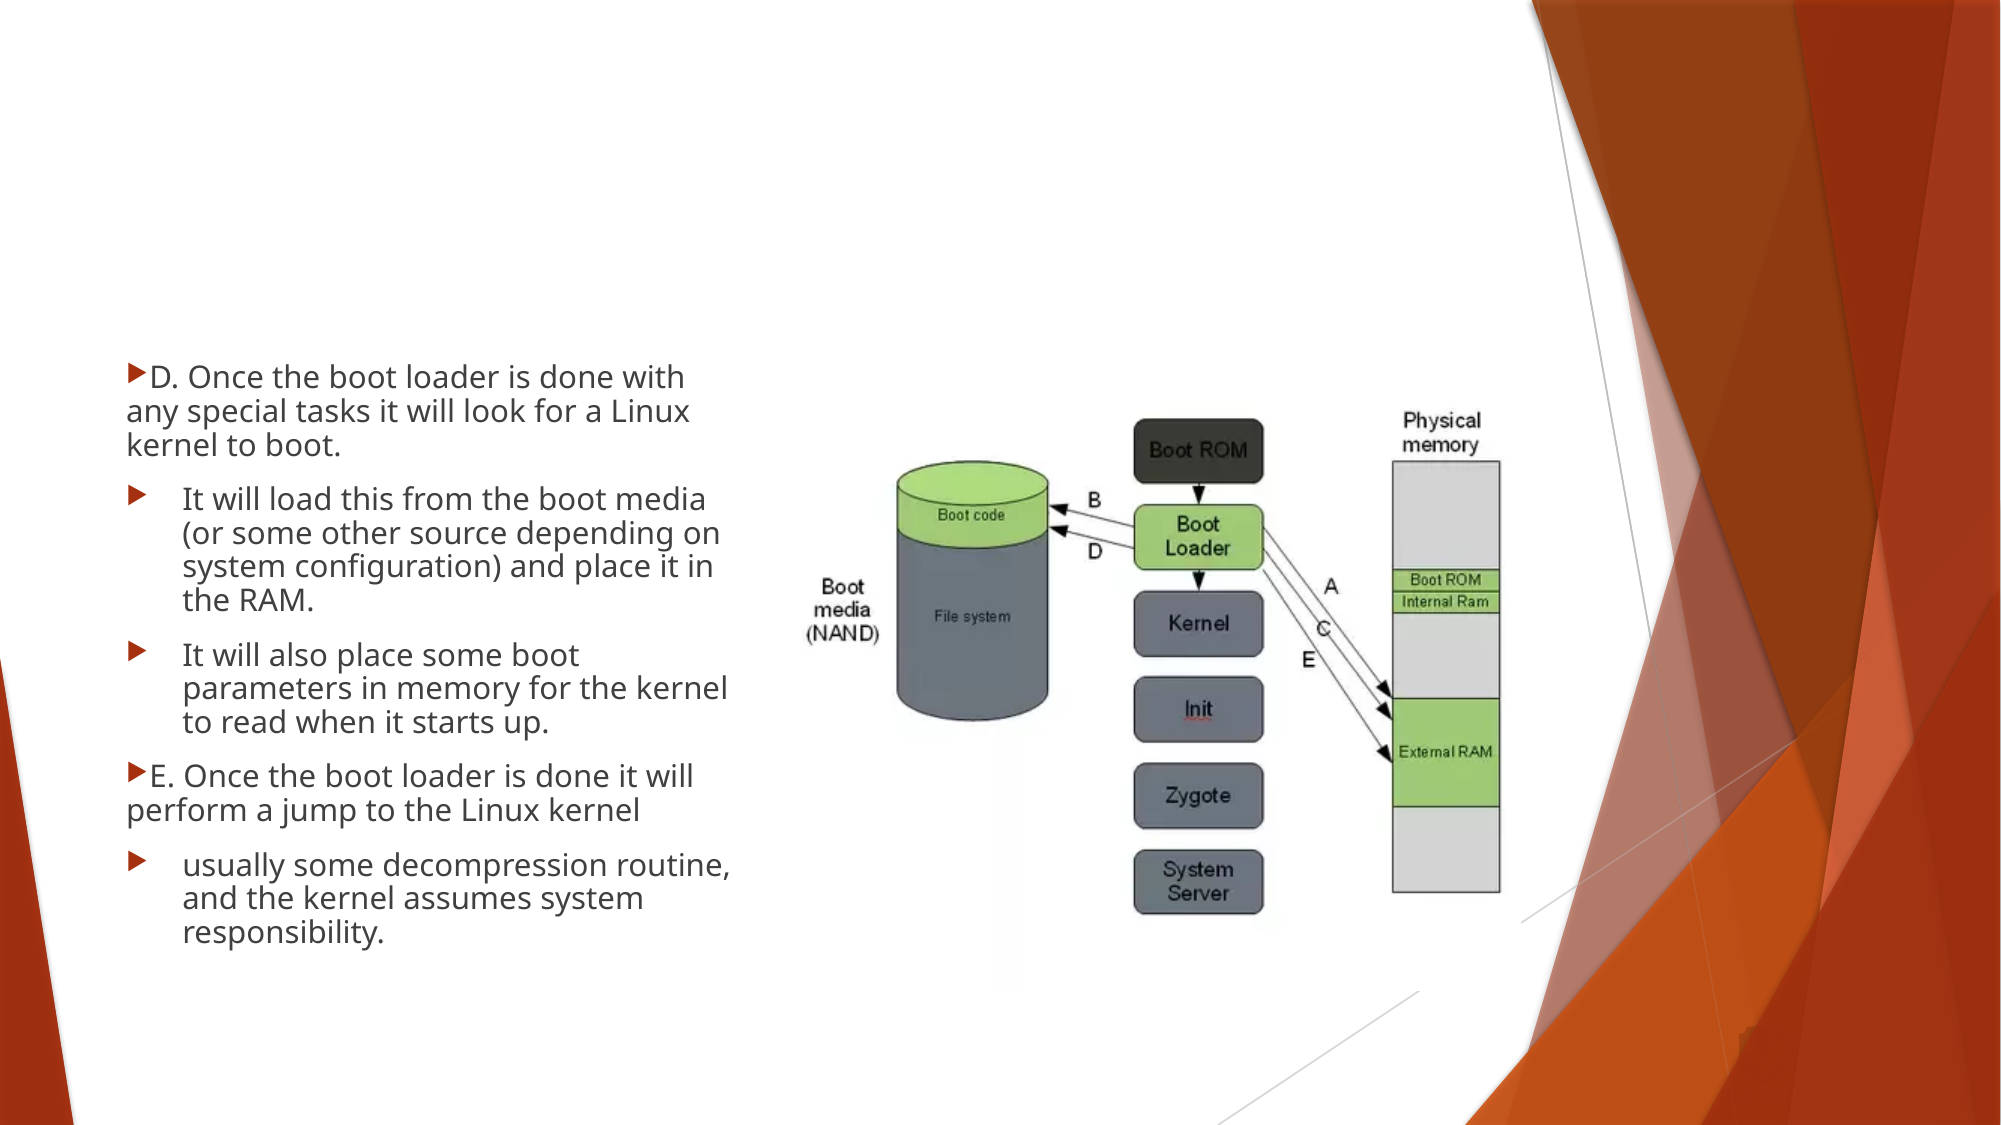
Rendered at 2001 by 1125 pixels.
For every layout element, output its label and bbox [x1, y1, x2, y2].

picture [796, 353, 1522, 992]
text_box [0, 0, 2000, 1125]
